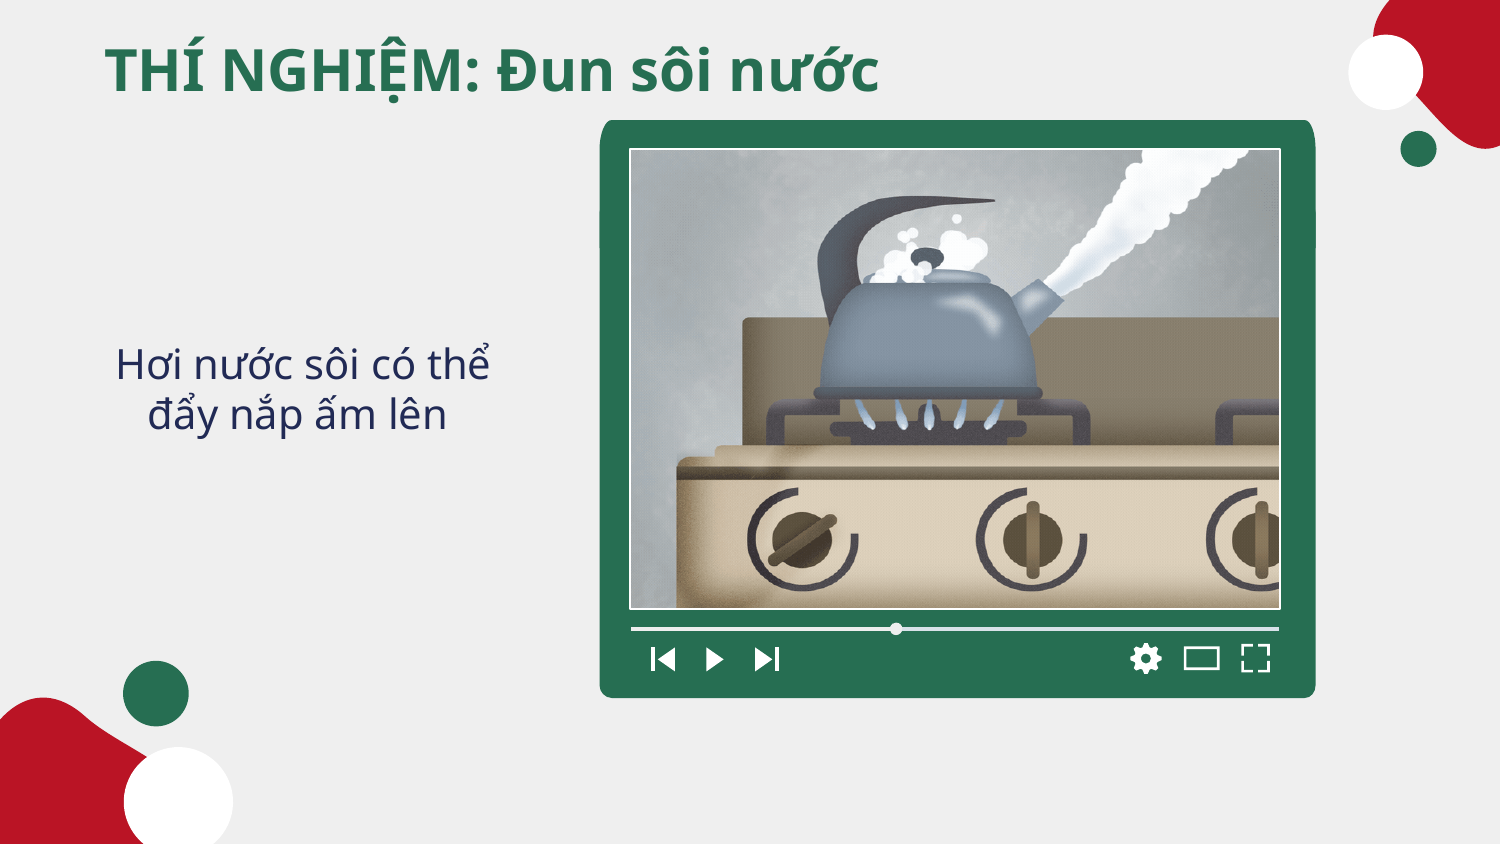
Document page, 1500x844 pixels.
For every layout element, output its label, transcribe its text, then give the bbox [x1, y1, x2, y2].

text_box [599, 249, 1316, 699]
text_box [1241, 660, 1253, 673]
text_box [903, 627, 1280, 631]
picture [630, 149, 1280, 608]
text_box [889, 622, 903, 636]
title THÍ NGHIỆM: Đun sôi nước [89, 26, 1077, 120]
text_box [608, 614, 1307, 694]
text_box [631, 627, 890, 631]
text_box [775, 647, 780, 672]
text_box [657, 647, 675, 672]
text_box [1258, 643, 1270, 656]
text_box [755, 647, 773, 672]
subtitle Hơi nước sôi có thể đẩy nắp ấm lên [64, 188, 543, 588]
text_box [1130, 643, 1162, 674]
text_box [1183, 646, 1220, 671]
text_box [706, 647, 724, 672]
text_box [1241, 643, 1253, 656]
text_box [599, 120, 1316, 249]
text_box [1258, 660, 1270, 673]
text_box [650, 647, 655, 672]
